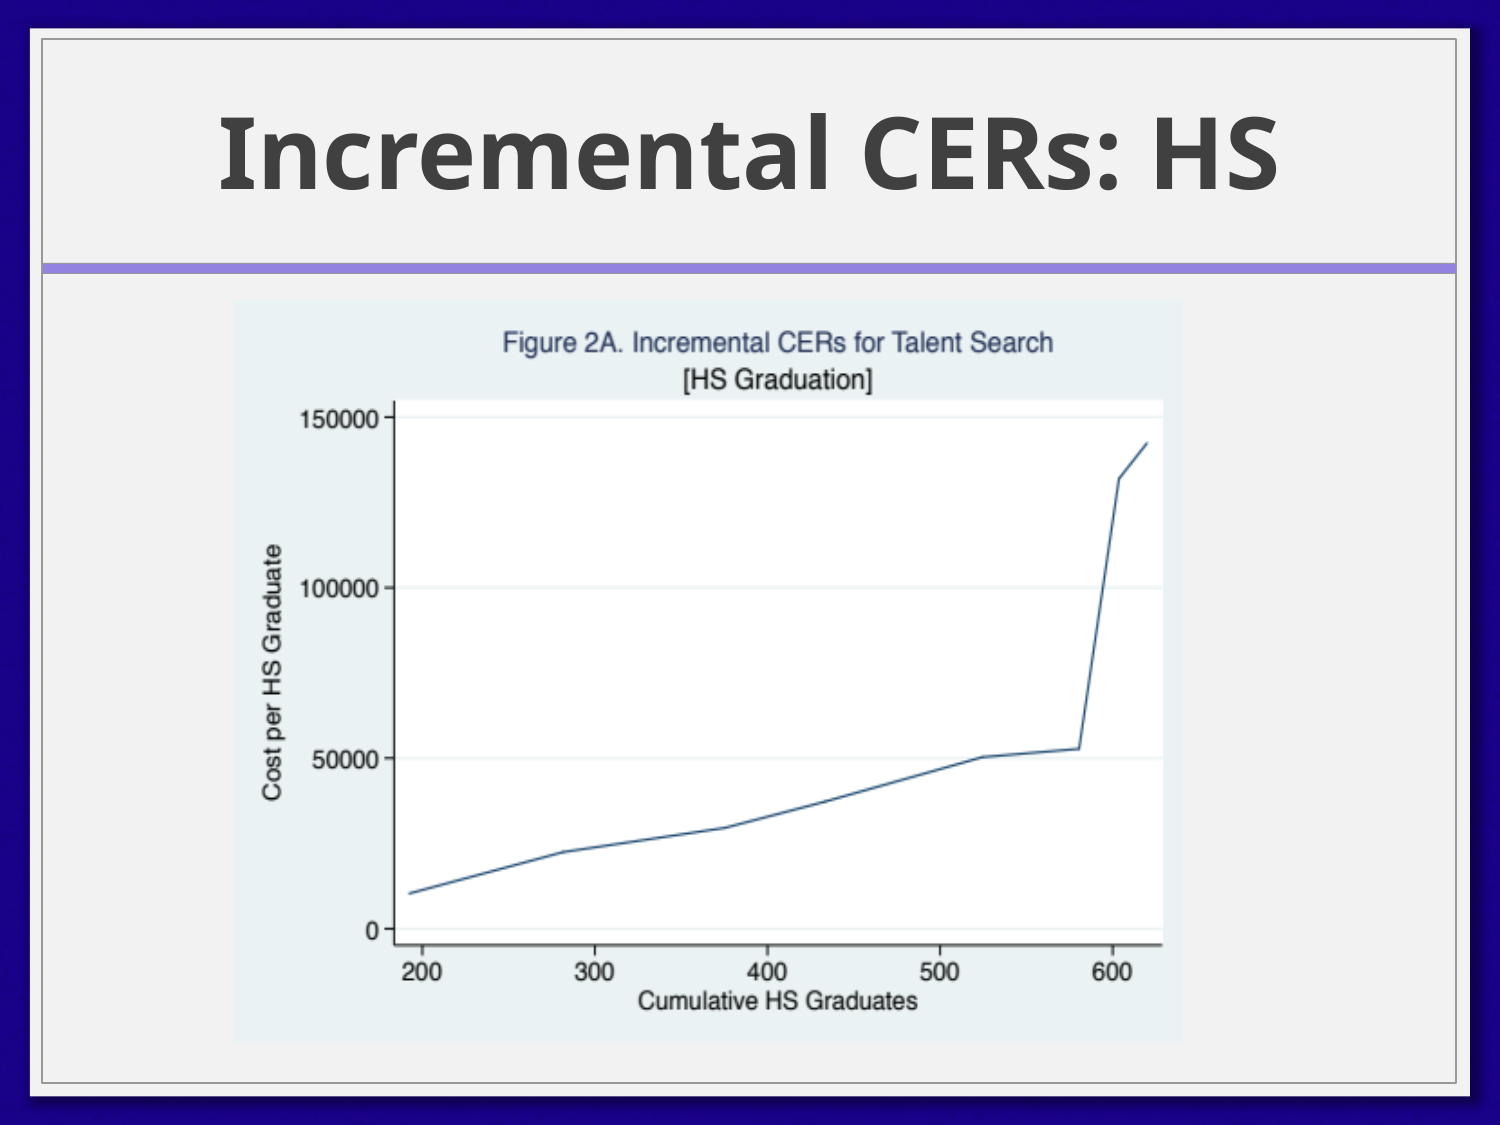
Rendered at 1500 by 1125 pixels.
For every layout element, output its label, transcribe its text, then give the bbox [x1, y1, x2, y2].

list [63, 300, 1354, 1044]
title Incremental CERs: HS [147, 40, 1353, 260]
